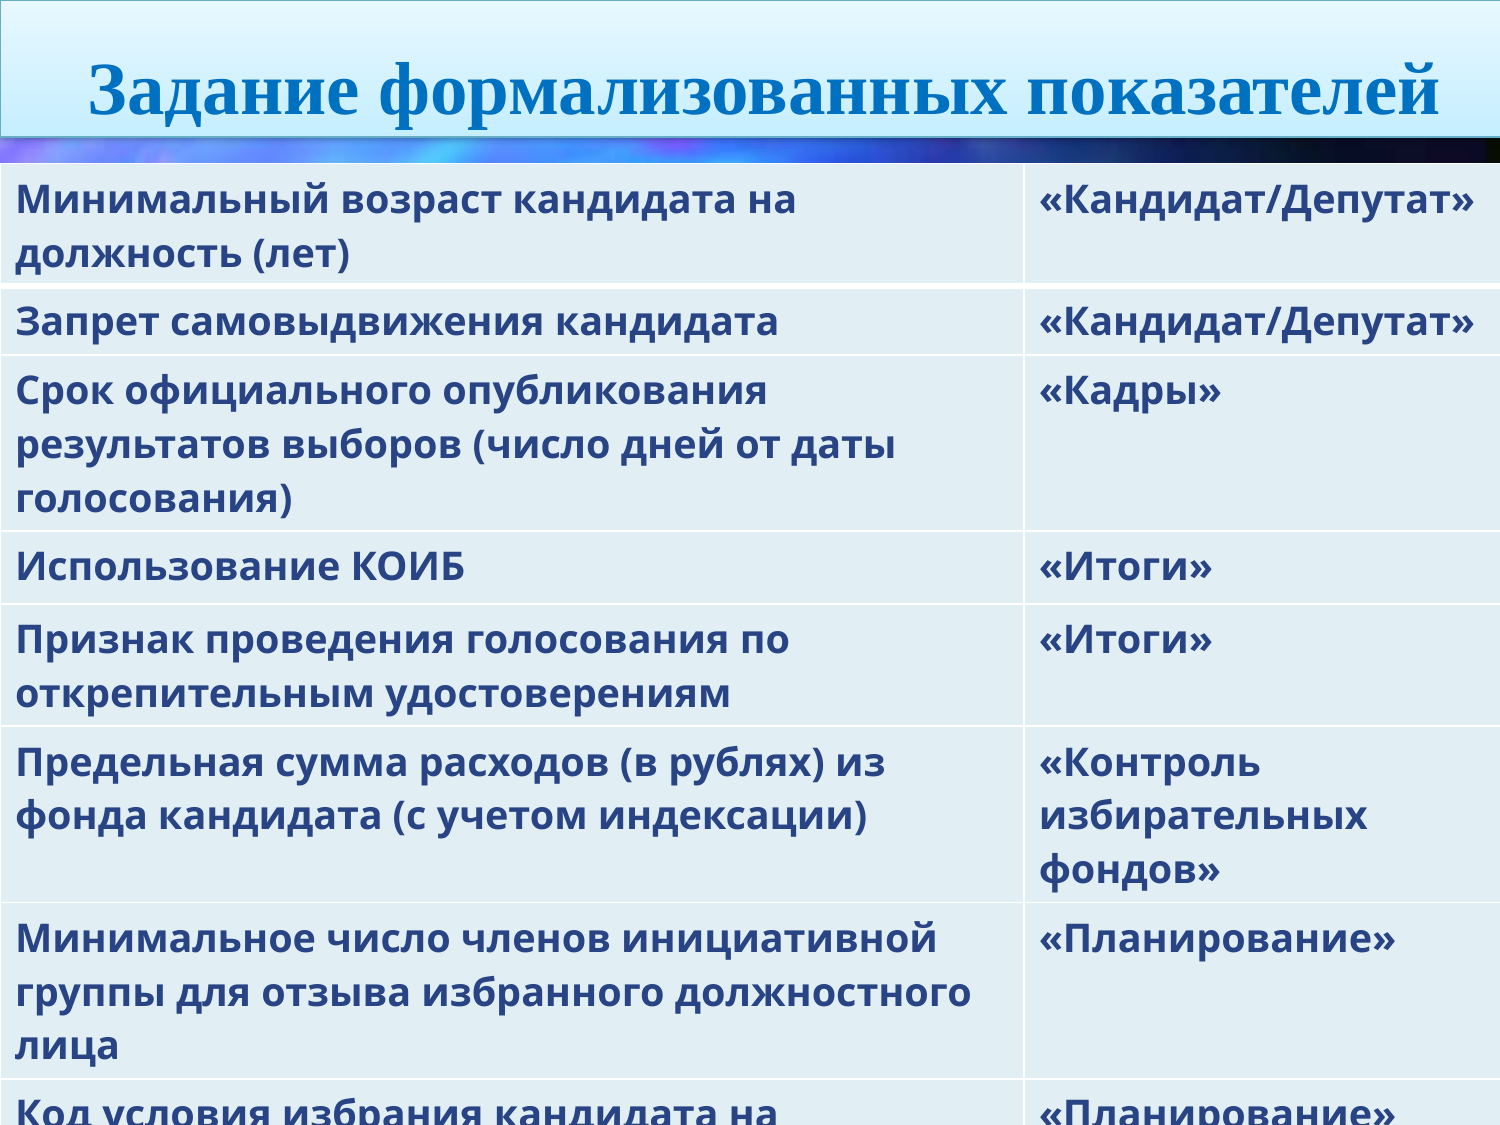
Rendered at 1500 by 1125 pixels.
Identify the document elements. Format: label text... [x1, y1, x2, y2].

table_cell «Контроль избирательных фондов» [1025, 727, 1500, 902]
title Задание формализованных показателей [0, 0, 1500, 138]
table_cell Запрет самовыдвижения кандидата [1, 289, 1023, 354]
table_cell «Итоги» [1025, 532, 1500, 603]
table_header Минимальный возраст кандидата на должность (лет) [1, 164, 1023, 283]
table_cell Признак проведения голосования по открепительным удостоверениям [1, 605, 1023, 725]
table_cell Код условия избрания кандидата на должность [1, 1080, 1023, 1125]
table_cell Минимальное число членов инициативной группы для отзыва избранного должностного лица [1, 903, 1023, 1078]
table_cell «Планирование» [1025, 1080, 1500, 1125]
table_cell «Кадры» [1025, 356, 1500, 530]
table_cell Использование КОИБ [1, 532, 1023, 603]
table_cell «Планирование» [1025, 903, 1500, 1078]
table_cell Предельная сумма расходов (в рублях) из фонда кандидата (с учетом индексации) [1, 727, 1023, 902]
picture [0, 138, 1500, 163]
table_header «Кандидат/Депутат» [1025, 164, 1500, 283]
table_cell «Кандидат/Депутат» [1025, 289, 1500, 354]
table_cell Срок официального опубликования результатов выборов (число дней от даты голосования) [1, 356, 1023, 530]
table_cell «Итоги» [1025, 605, 1500, 725]
